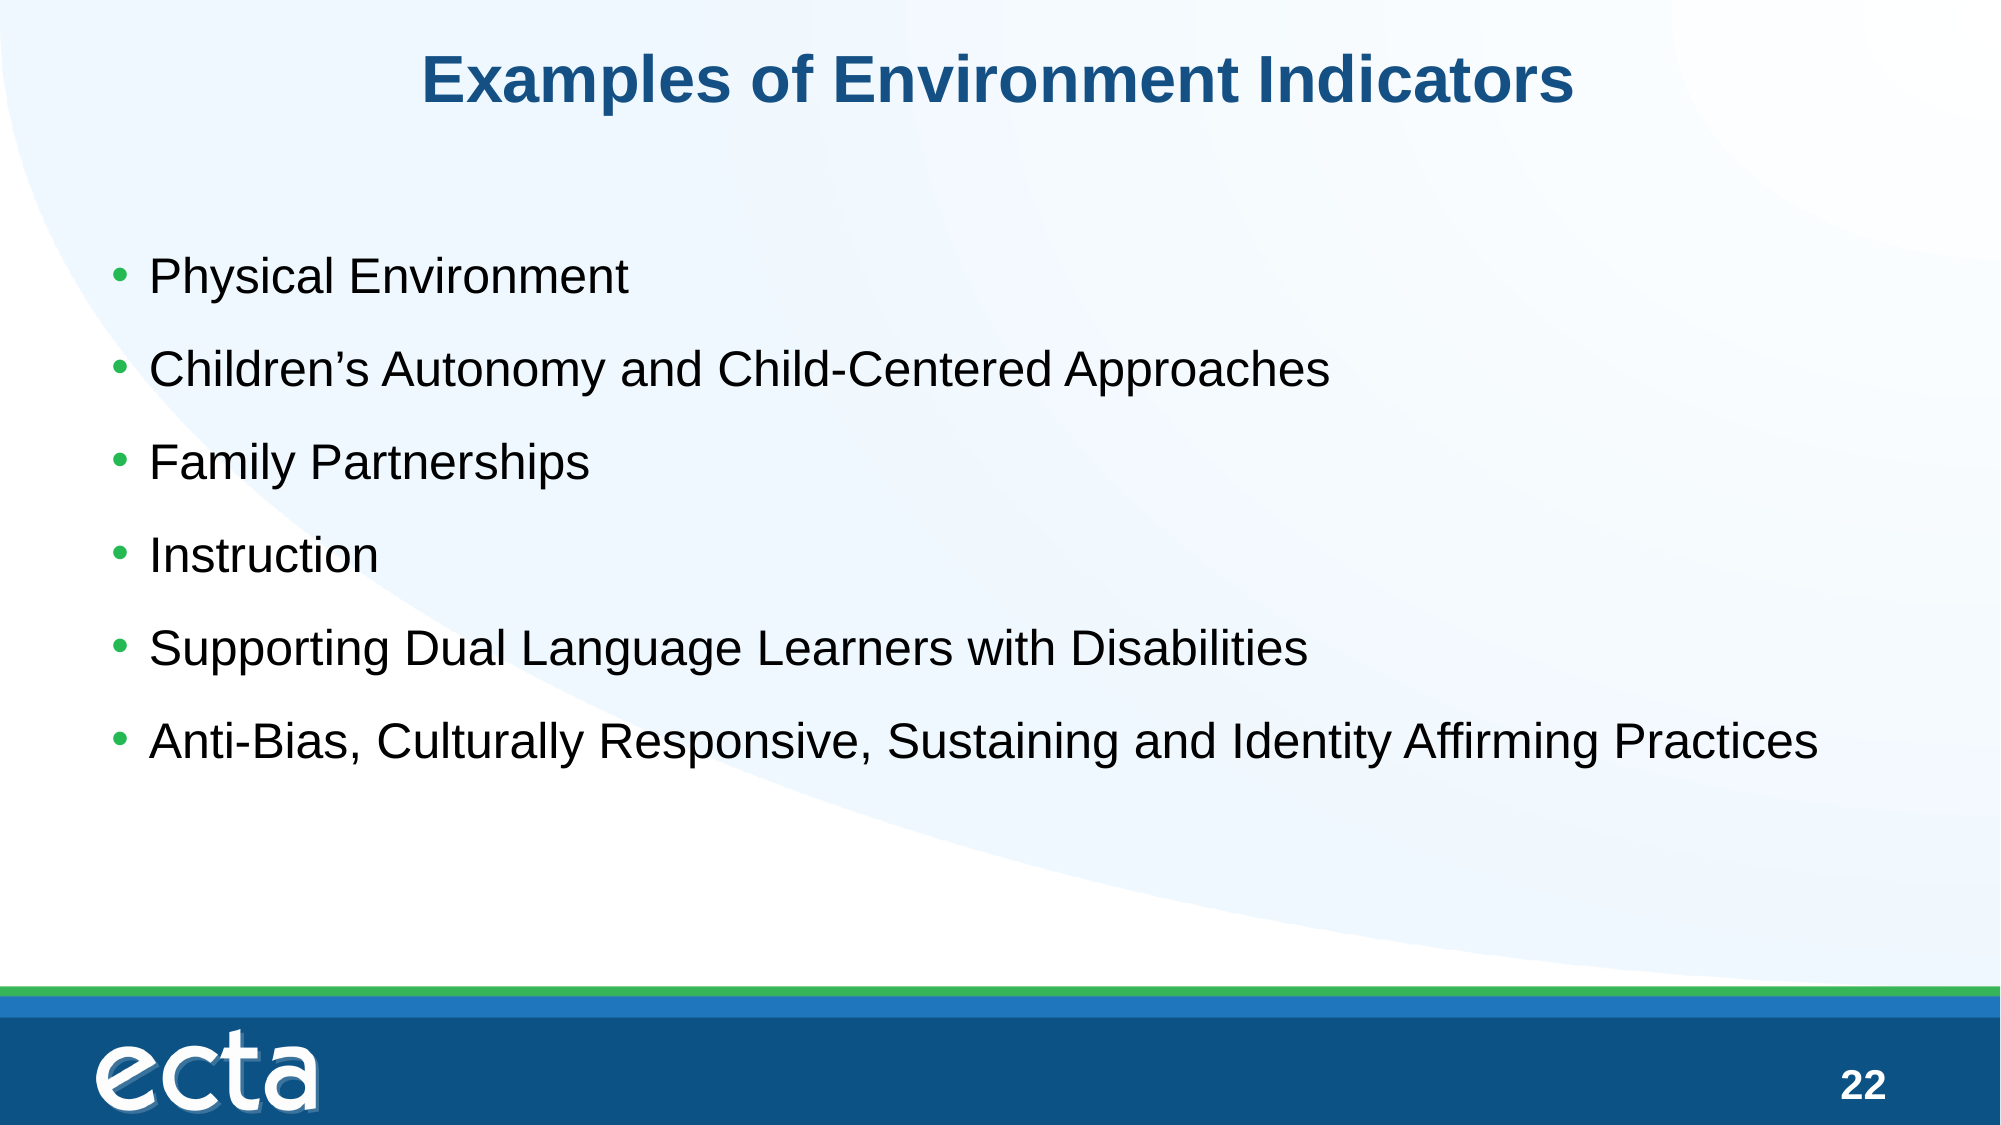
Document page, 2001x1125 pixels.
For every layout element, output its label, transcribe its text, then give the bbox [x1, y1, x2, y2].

title Examples of Environment Indicators [96, 37, 1902, 188]
list Physical Environment Children’s Autonomy and Child-Centered Approaches Family Partnerships Instruction Supporting Dual Language Learners with Disabilities Anti-Bias, Culturally Responsive, Sustaining and Identity Affirming Practices [96, 224, 1902, 897]
picture [0, 0, 2001, 1125]
slide_number 22 [1699, 1041, 1902, 1125]
